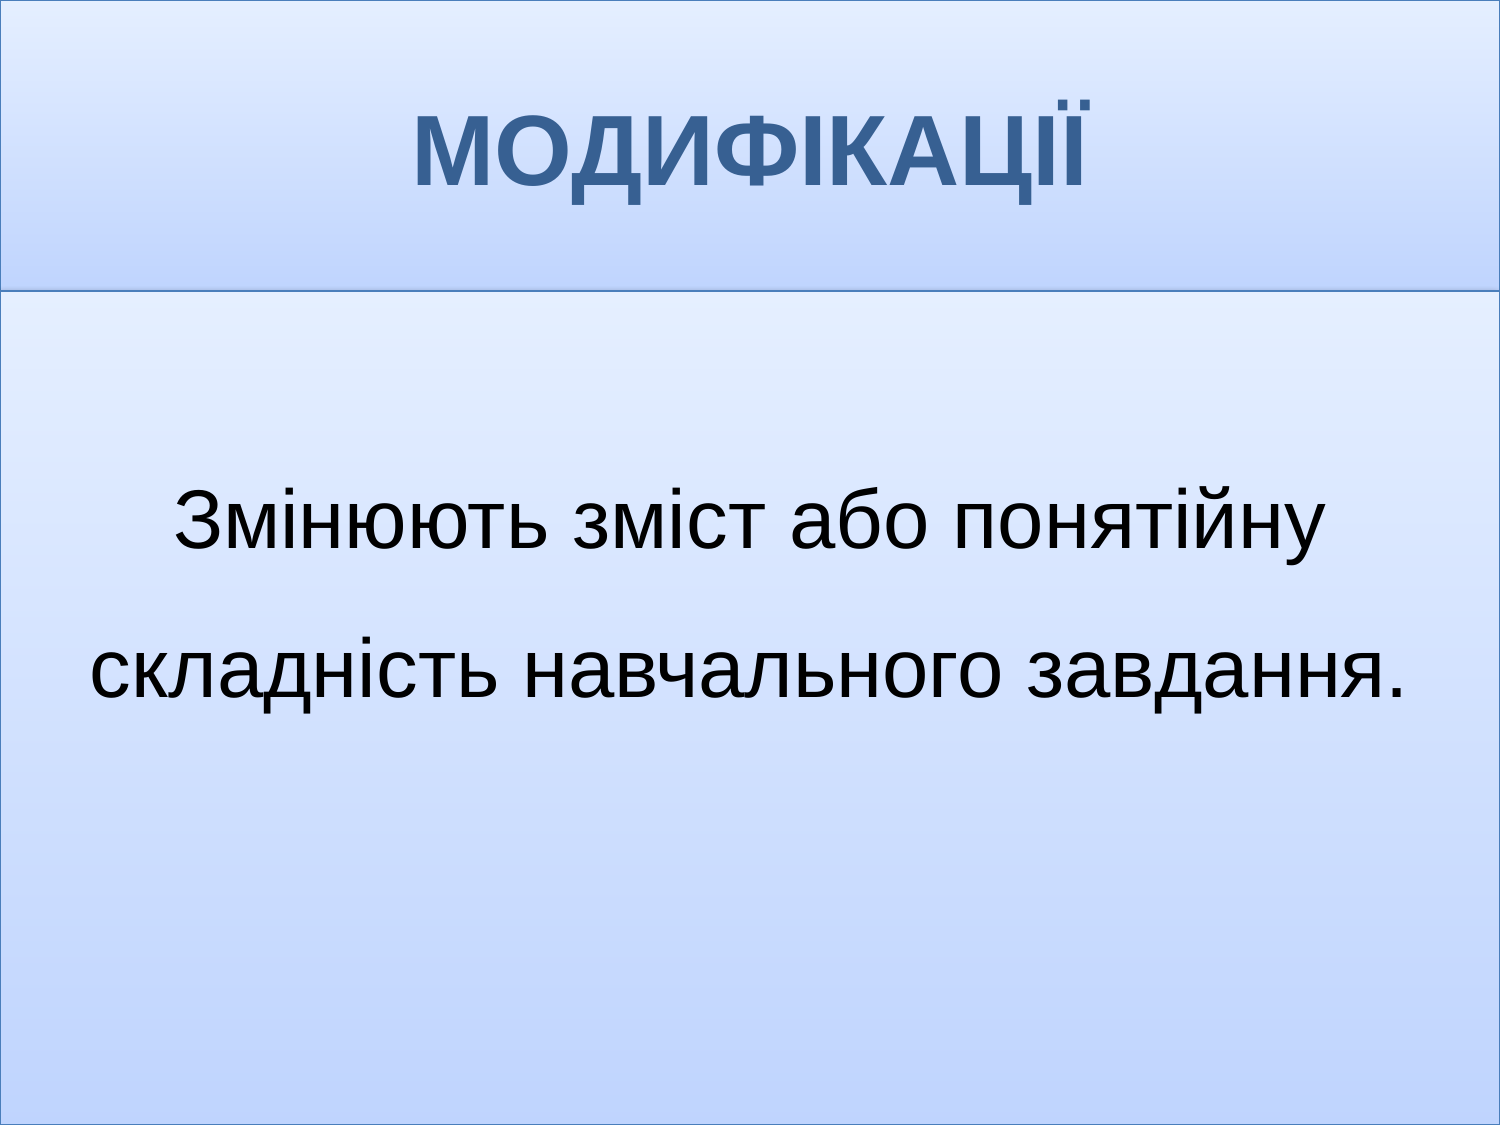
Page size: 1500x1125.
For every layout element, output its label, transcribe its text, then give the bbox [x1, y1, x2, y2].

title МОДИФІКАЦІЇ [0, 0, 1500, 289]
subtitle Змінюють зміст або понятійну складність навчального завдання. [0, 290, 1500, 1125]
